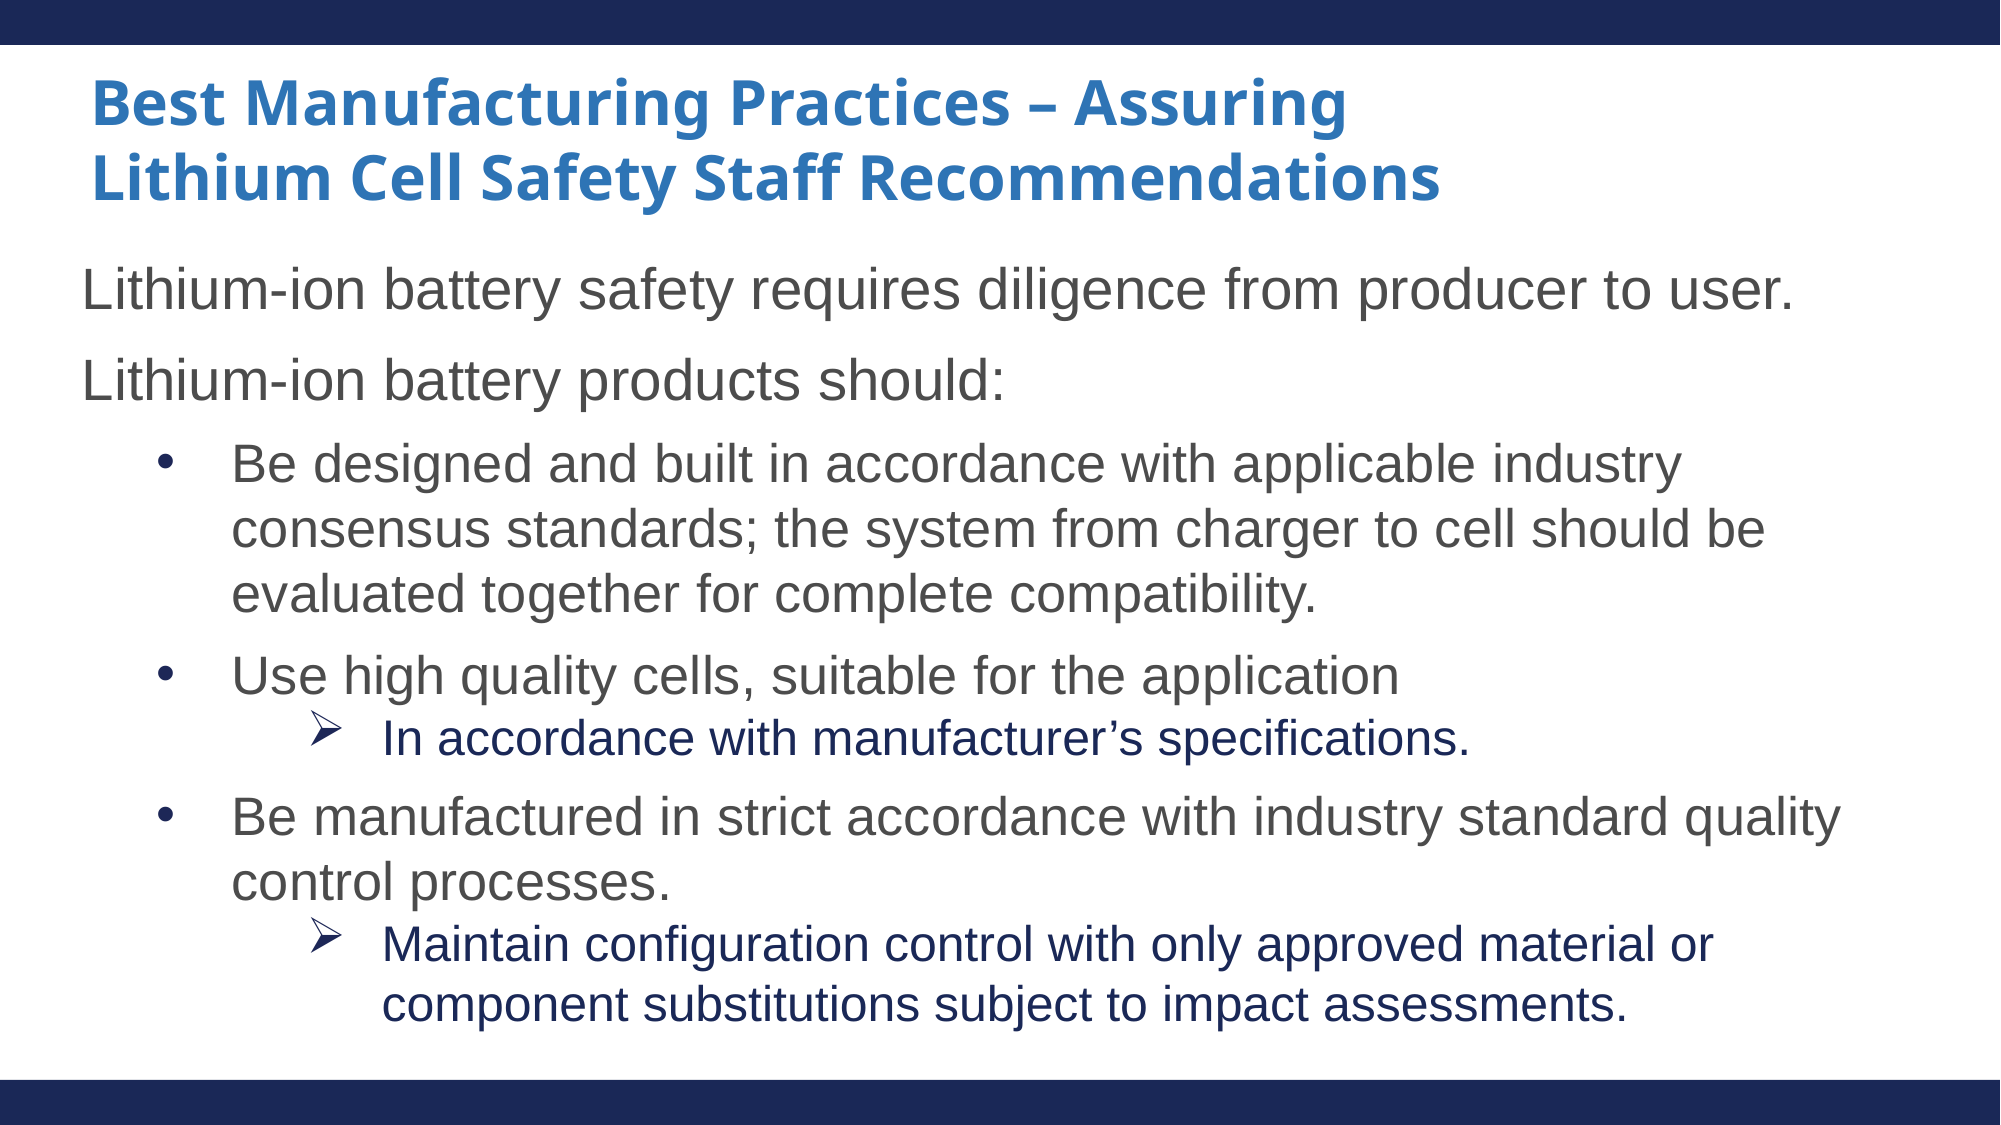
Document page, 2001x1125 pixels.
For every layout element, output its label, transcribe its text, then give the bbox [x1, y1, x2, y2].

list Lithium-ion battery safety requires diligence from producer to user. Lithium-ion battery products should: Be designed and built in accordance with applicable industry consensus standards; the system from charger to cell should be evaluated together for complete compatibility. Use high quality cells, suitable for the application In accordance with manufacturer’s specifications. Be manufactured in strict accordance with industry standard quality control processes. Maintain configuration control with only approved material or component substitutions subject to impact assessments. [66, 243, 1925, 1040]
title Best Manufacturing Practices – Assuring Lithium Cell Safety Staff Recommendations [75, 59, 1613, 195]
text_box [74, 195, 1687, 243]
